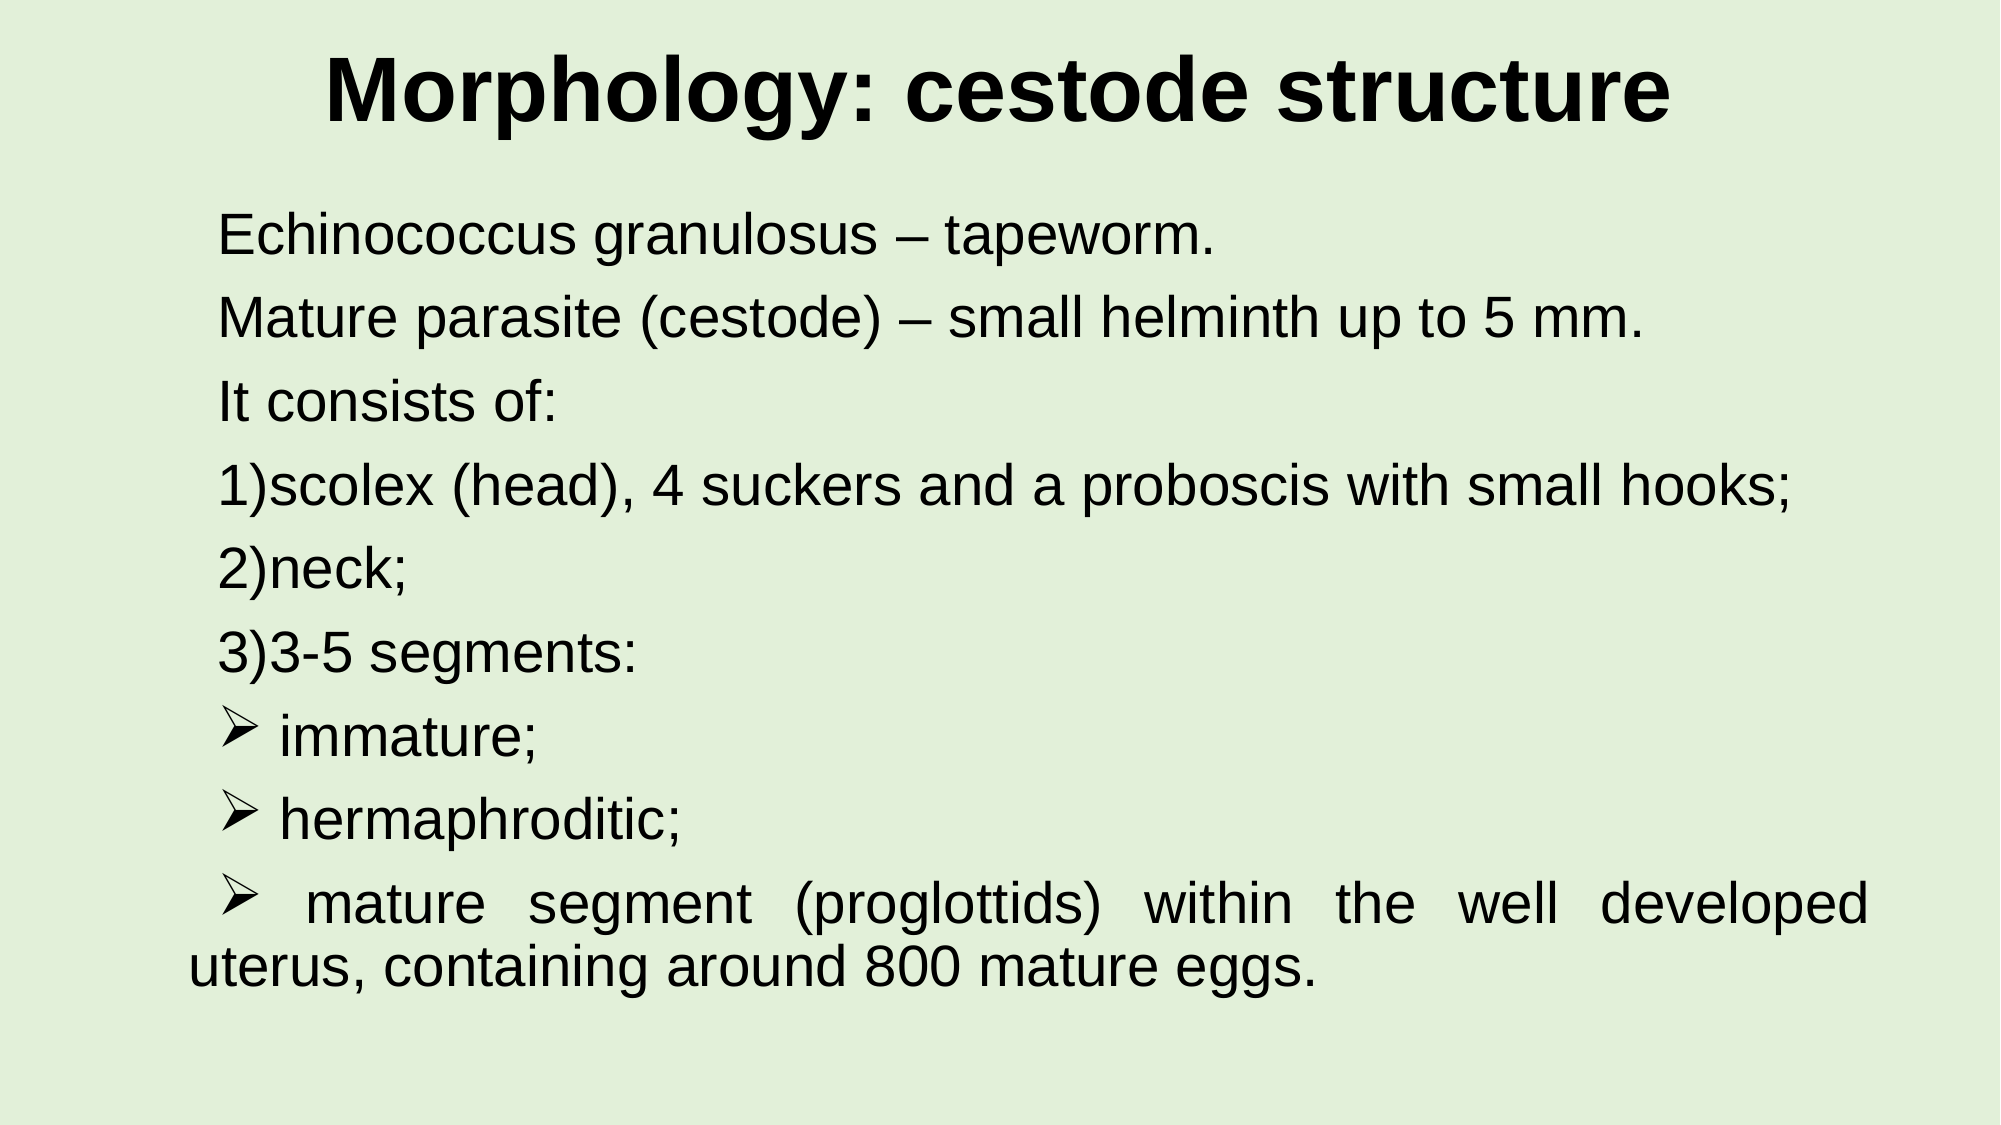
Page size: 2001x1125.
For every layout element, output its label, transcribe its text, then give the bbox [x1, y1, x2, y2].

list Echinococcus granulosus – tapeworm. Mature parasite (cestode) – small helminth up to 5 mm. It сonsists of: scolex (head), 4 suckers and a proboscis with small hooks; neck; 3-5 segments: immature; hermaphroditic; mature segment (proglottids) within the well developed uterus, containing around 800 mature eggs. [114, 196, 1886, 1059]
title Morphology: cestode structure [90, 19, 1910, 165]
